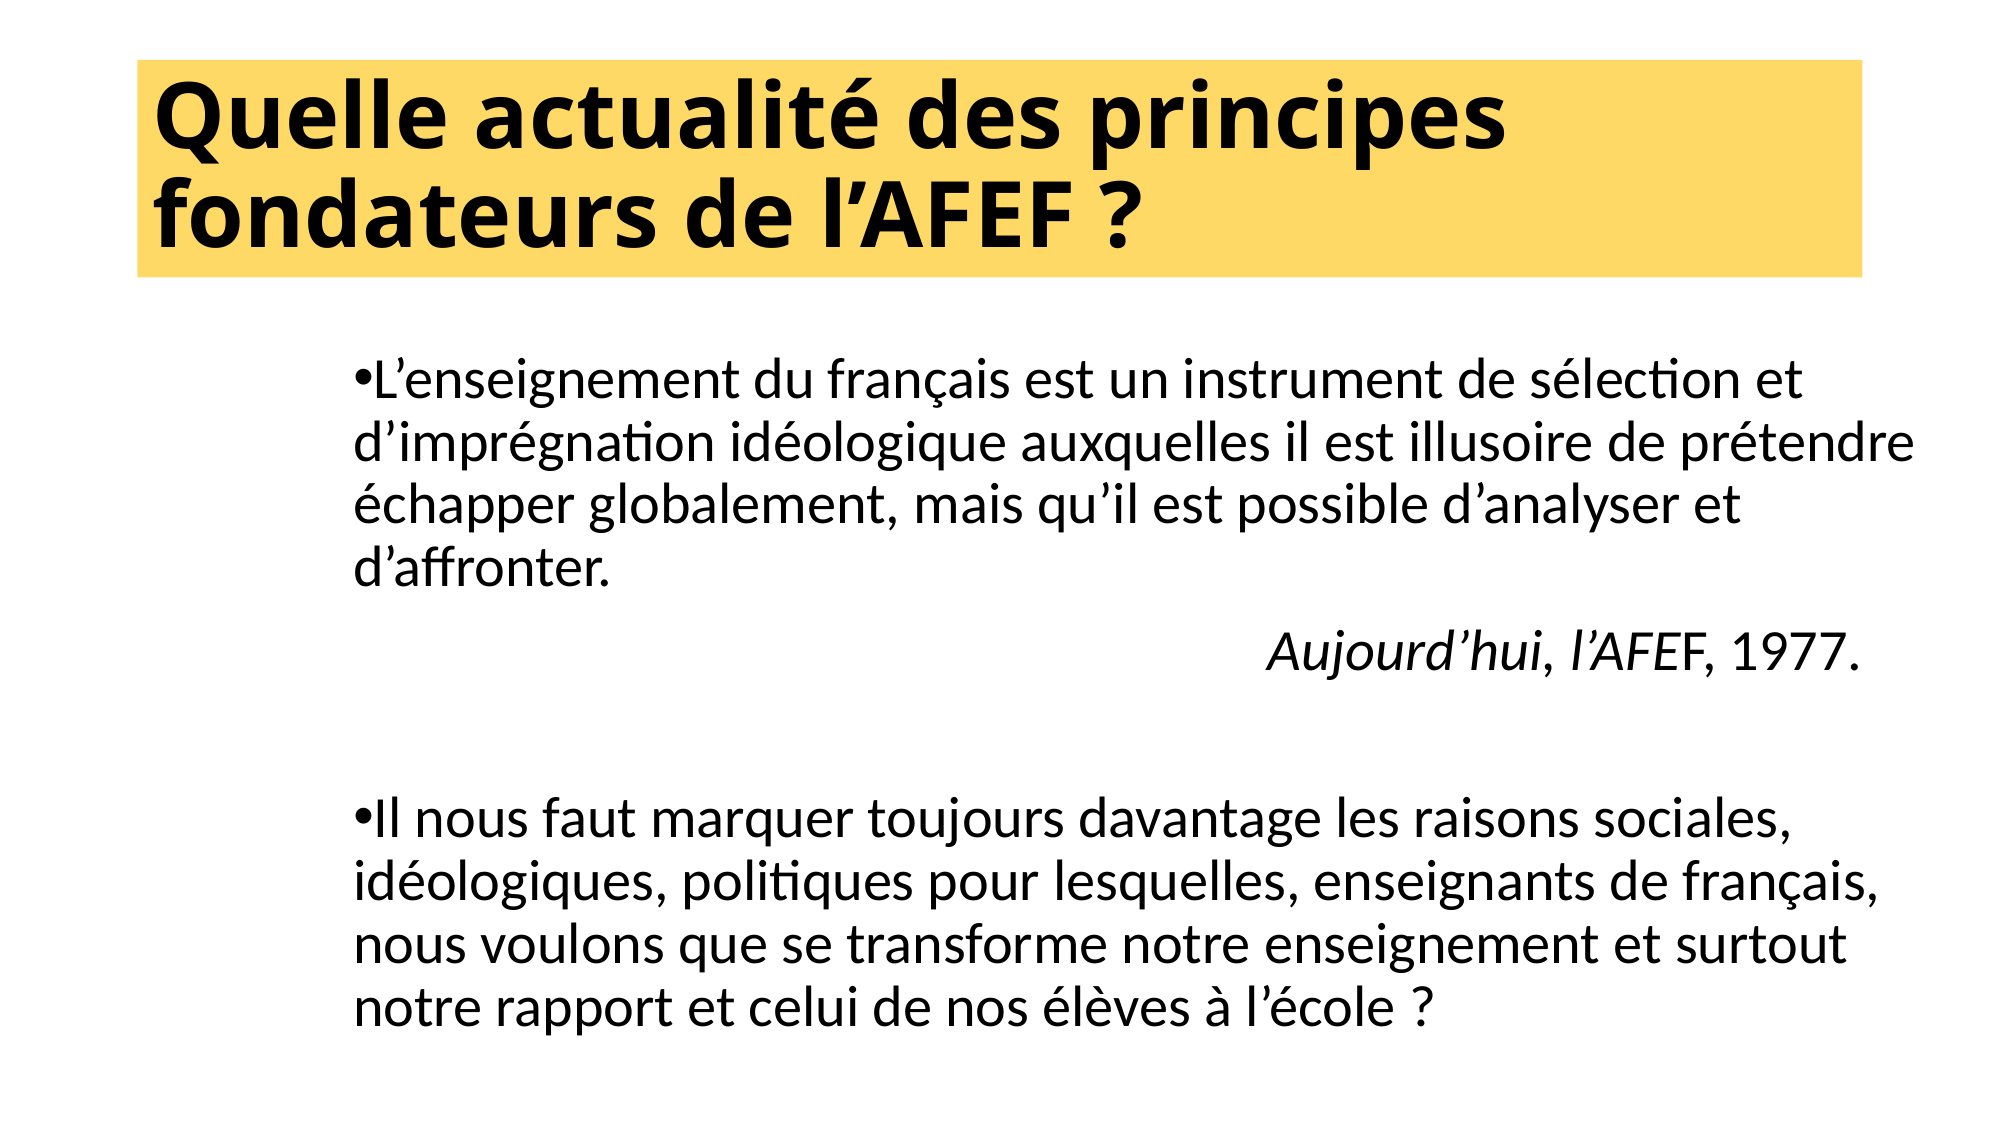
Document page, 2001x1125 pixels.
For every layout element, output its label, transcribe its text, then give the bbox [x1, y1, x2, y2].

list L’enseignement du français est un instrument de sélection et d’imprégnation idéologique auxquelles il est illusoire de prétendre échapper globalement, mais qu’il est possible d’analyser et d’affronter. Aujourd’hui, l’AFEF, 1977. Il nous faut marquer toujours davantage les raisons sociales, idéologiques, politiques pour lesquelles, enseignants de français, nous voulons que se transforme notre enseignement et surtout notre rapport et celui de nos élèves à l’école ? [338, 340, 1953, 1055]
title Quelle actualité des principes fondateurs de l’AFEF ? [137, 59, 1863, 278]
